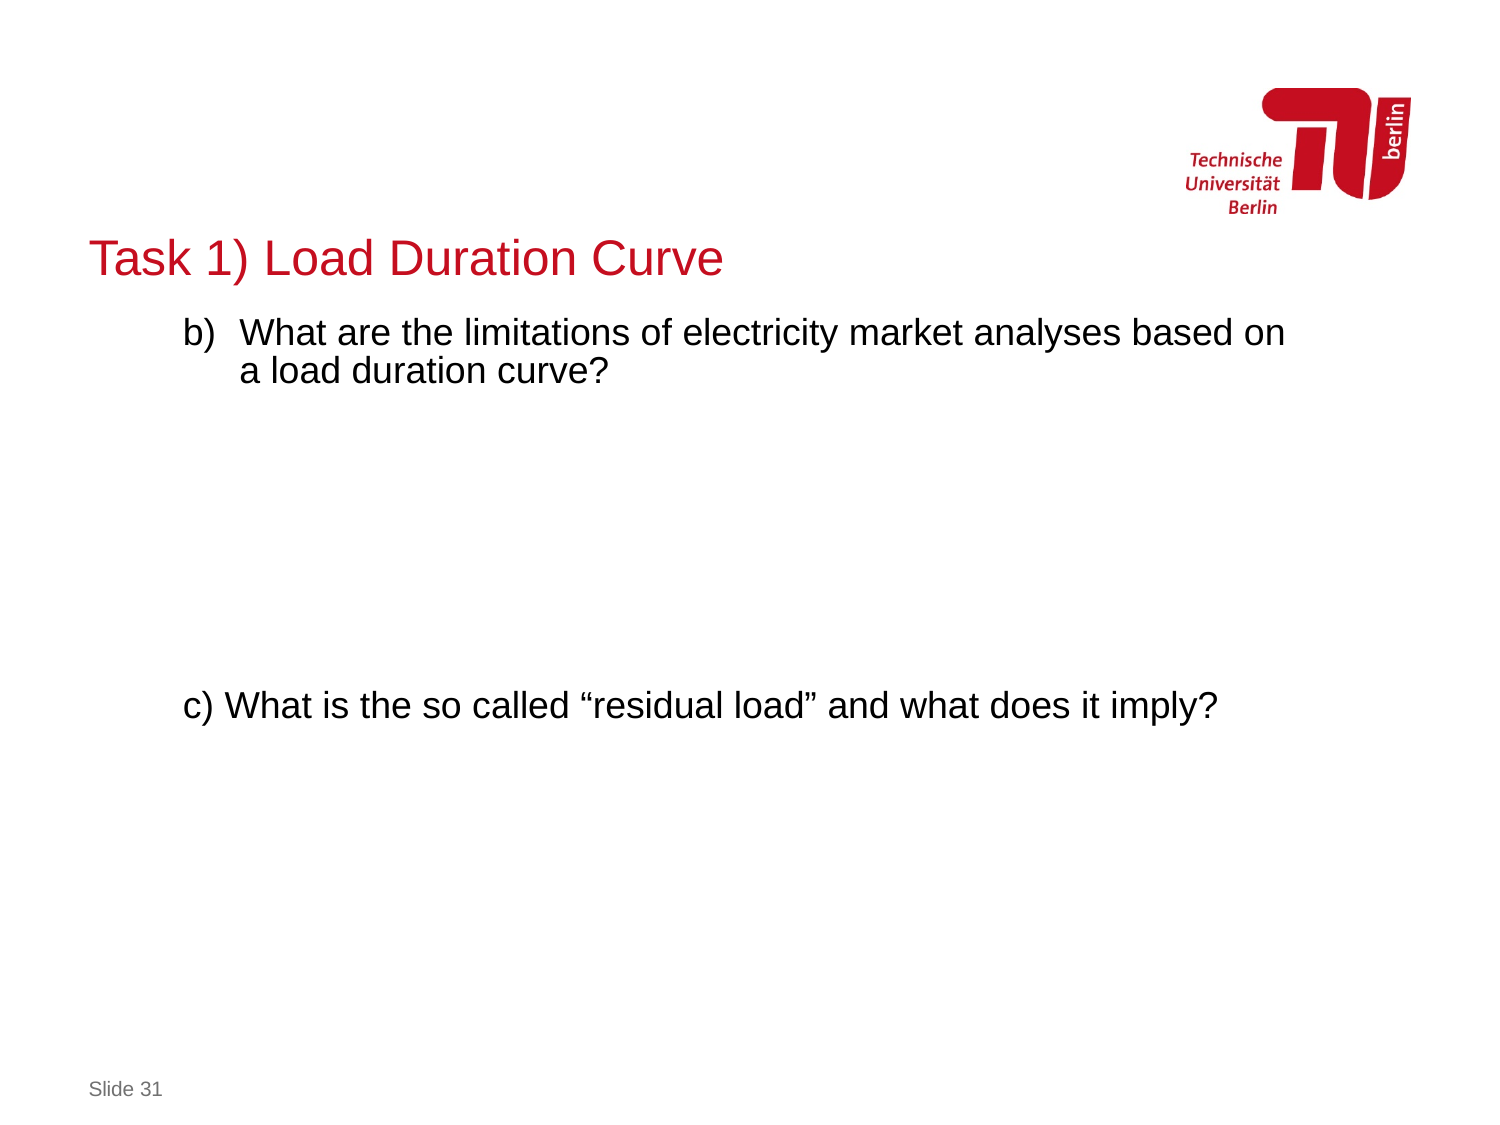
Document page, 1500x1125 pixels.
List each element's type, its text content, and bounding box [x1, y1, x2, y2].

picture [1186, 88, 1411, 214]
title Task 1) Load Duration Curve [88, 226, 1411, 286]
slide_number Slide 31 [88, 1075, 1176, 1101]
list What are the limitations of electricity market analyses based on a load duration curve? c) What is the so called “residual load” and what does it imply? [183, 315, 1294, 983]
